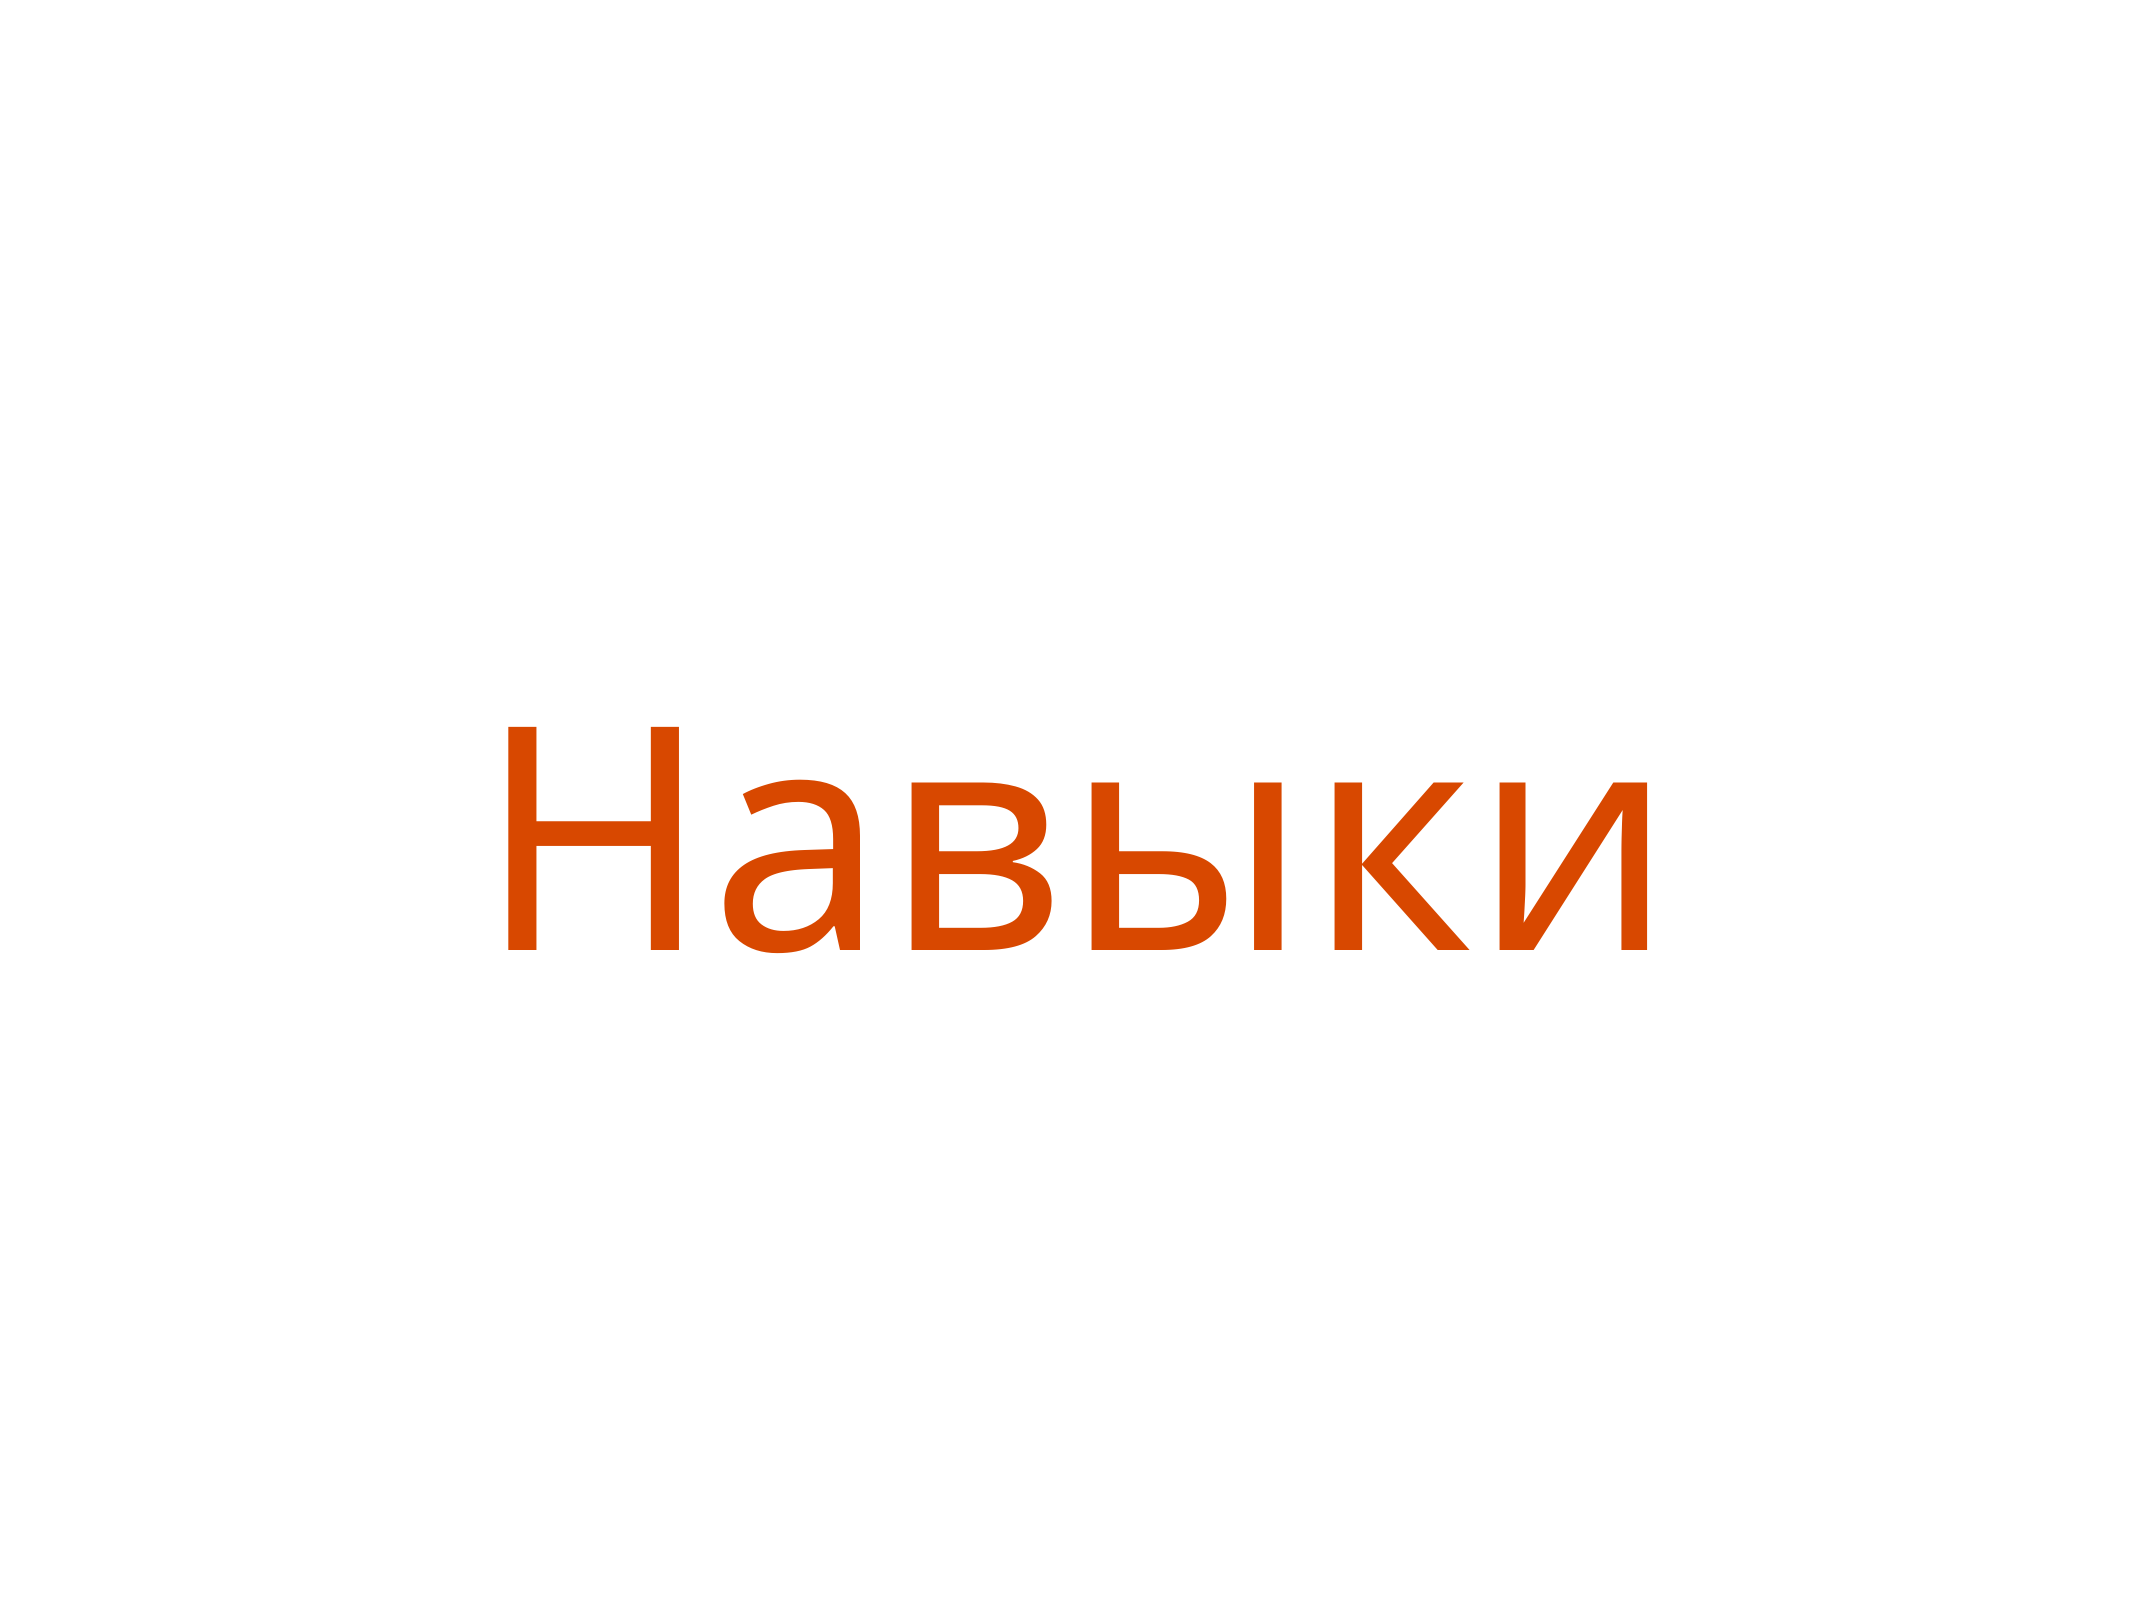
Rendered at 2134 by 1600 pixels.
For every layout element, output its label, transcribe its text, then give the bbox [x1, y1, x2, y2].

title Навыки [101, 594, 2052, 1056]
